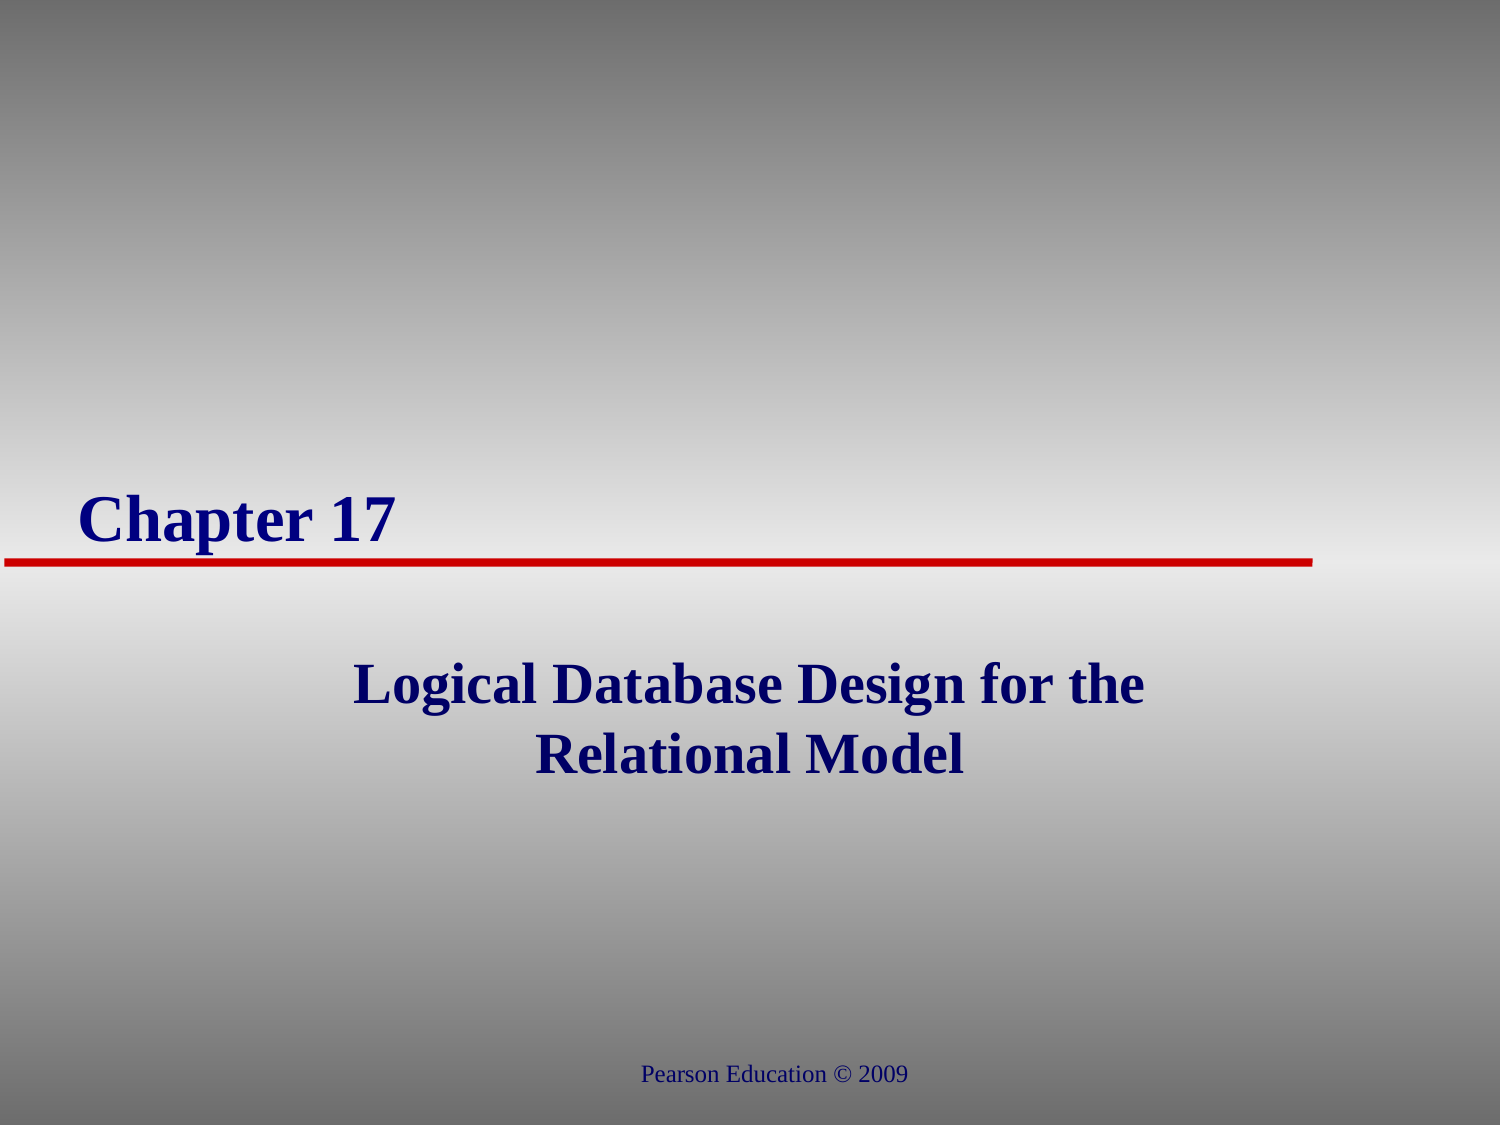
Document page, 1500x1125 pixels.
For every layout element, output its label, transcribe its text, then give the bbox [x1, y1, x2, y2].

title Chapter 17 [62, 374, 1338, 563]
text_box Pearson Education © 2009 [512, 1050, 1038, 1095]
subtitle Logical Database Design for the Relational Model [224, 637, 1276, 926]
